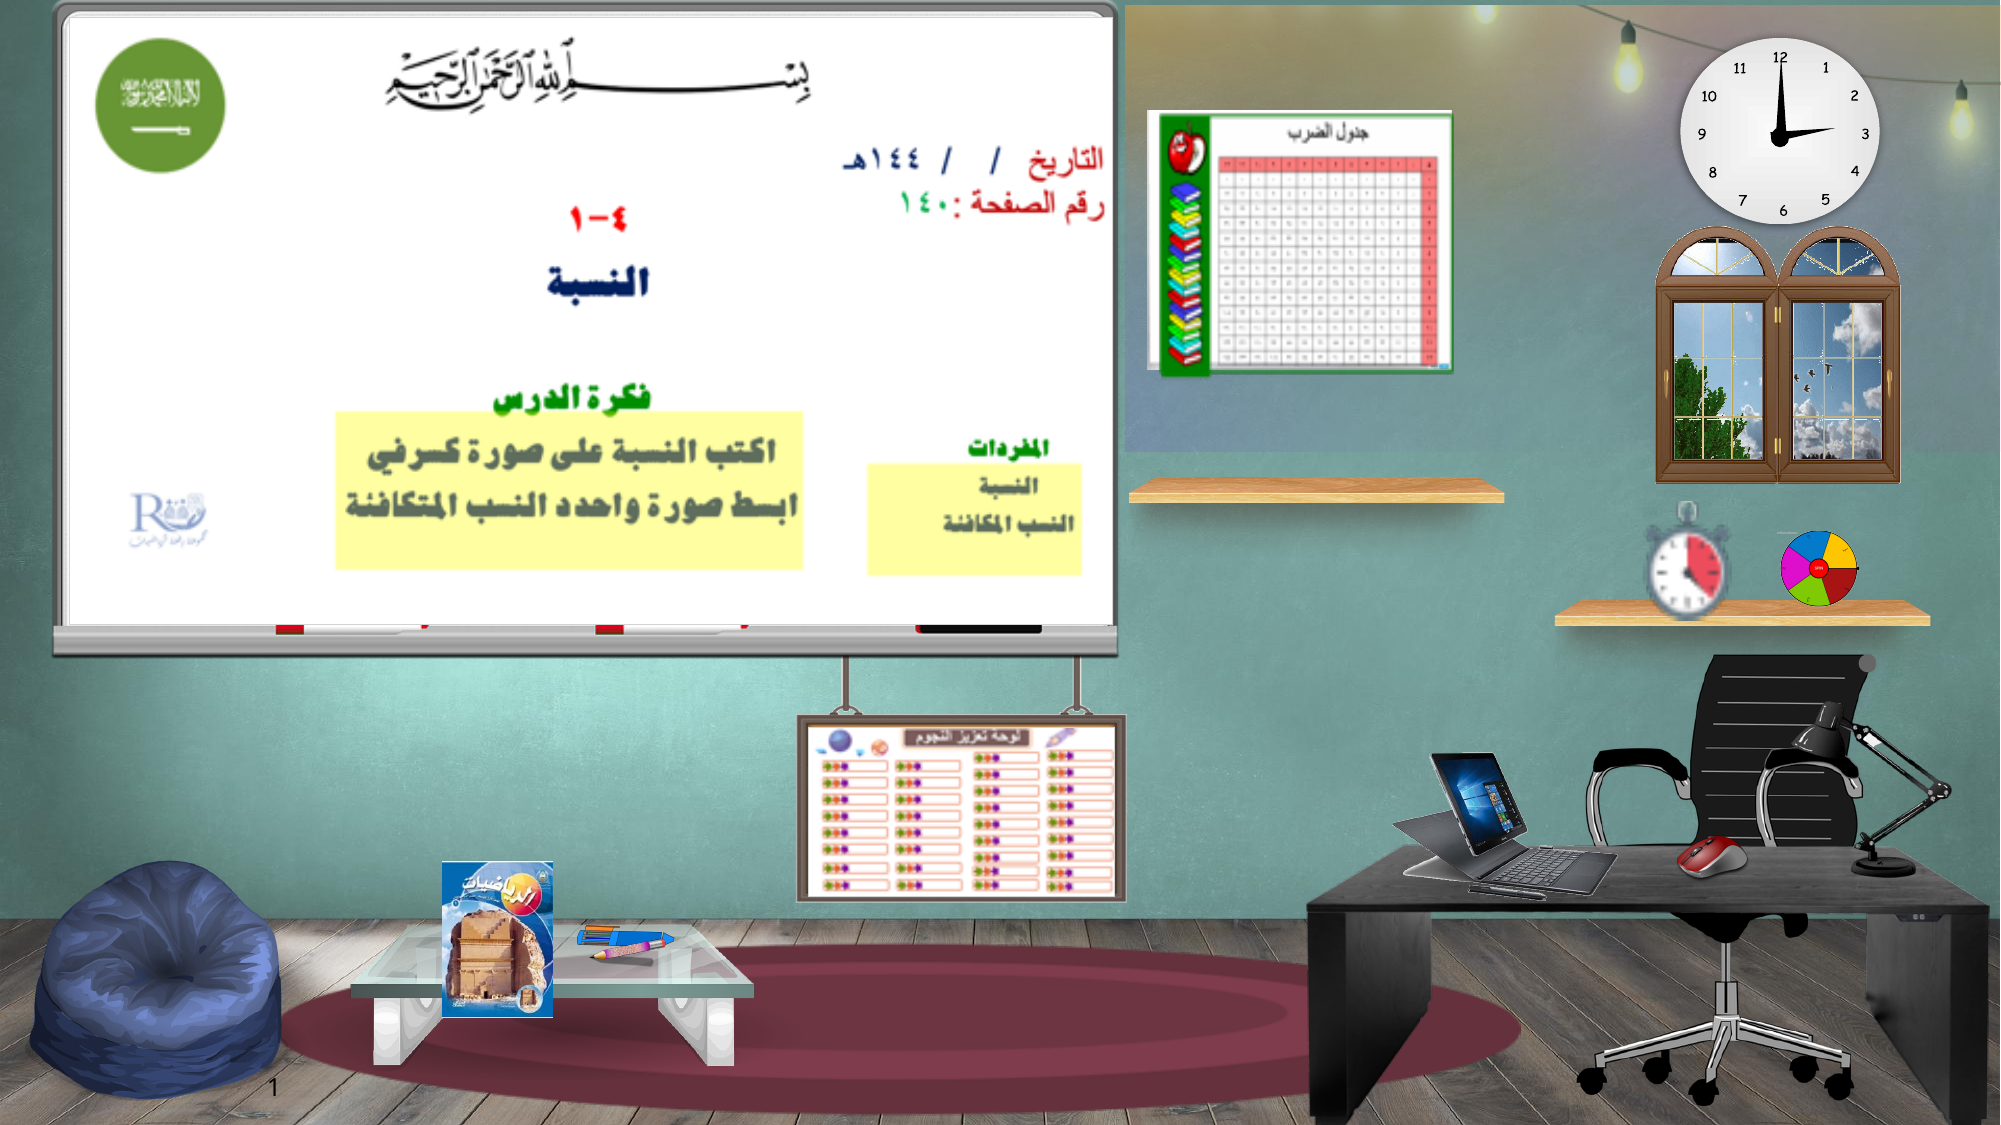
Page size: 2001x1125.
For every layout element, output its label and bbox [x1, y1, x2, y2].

text_box [1766, 72, 1777, 203]
text_box [1775, 55, 1787, 220]
picture [0, 0, 2000, 1125]
text_box [1680, 37, 1880, 220]
